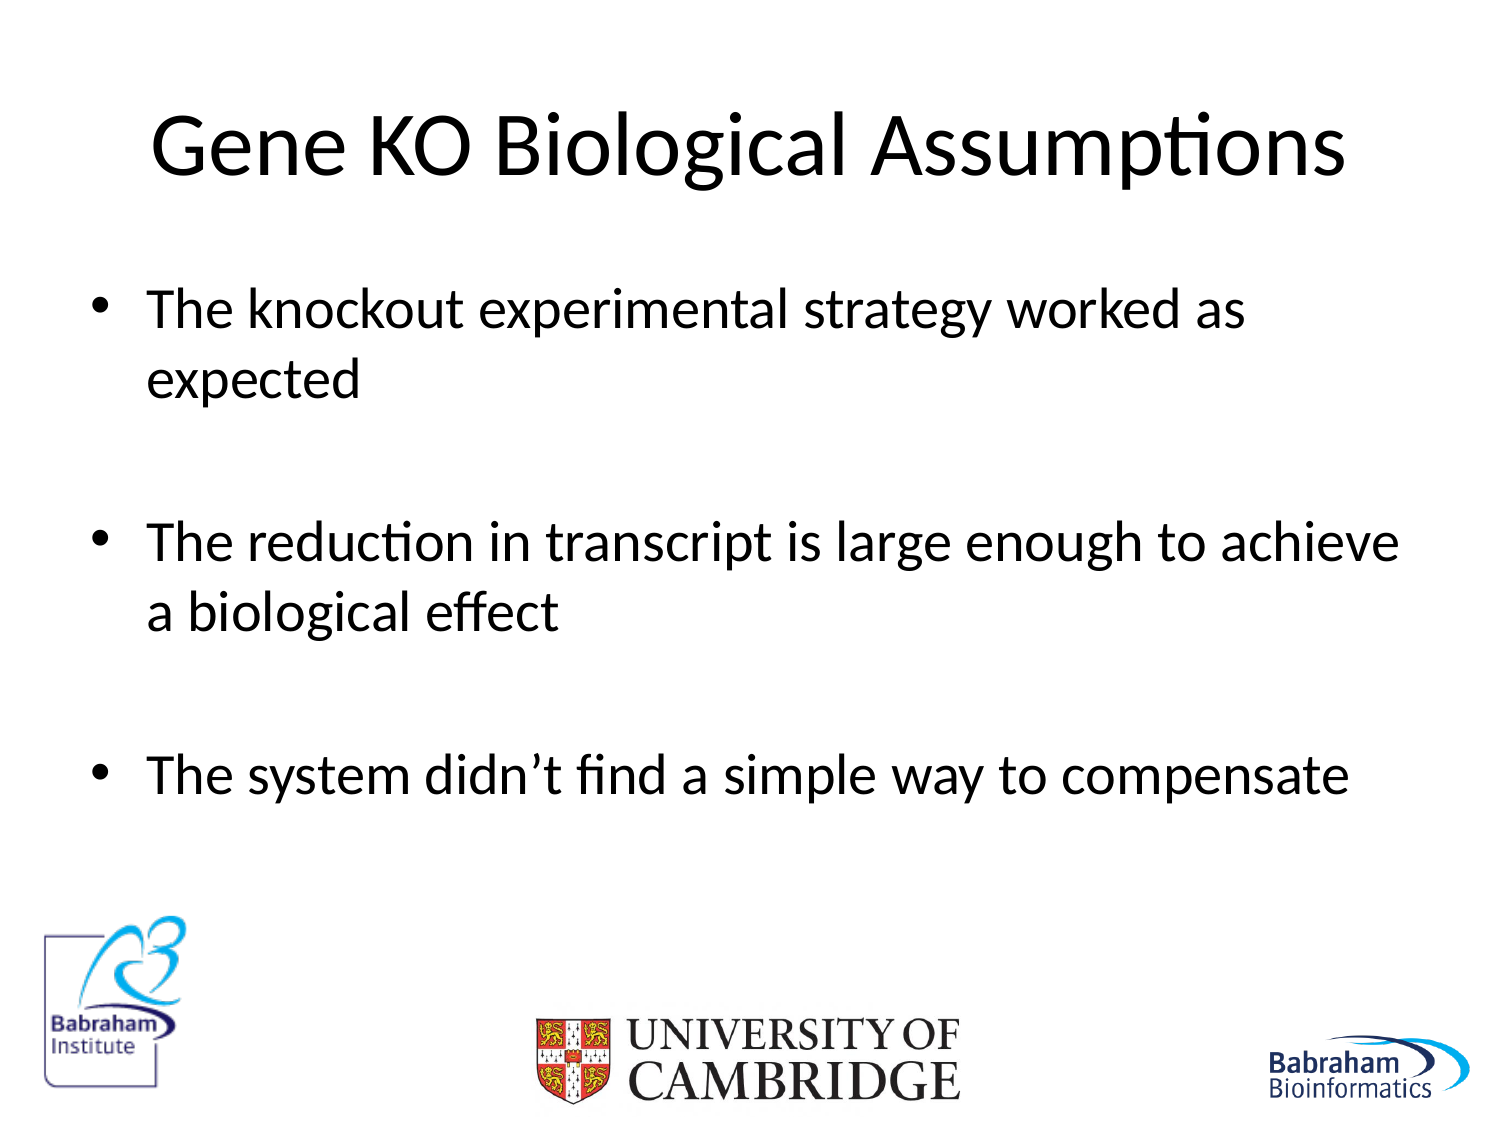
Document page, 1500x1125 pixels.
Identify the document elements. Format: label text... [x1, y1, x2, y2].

title Gene KO Biological Assumptions [75, 45, 1425, 233]
picture [41, 911, 192, 1094]
picture [531, 1005, 969, 1117]
list The knockout experimental strategy worked as expected The reduction in transcript is large enough to achieve a biological effect The system didn’t find a simple way to compensate [75, 262, 1425, 1005]
picture [1257, 1029, 1474, 1106]
